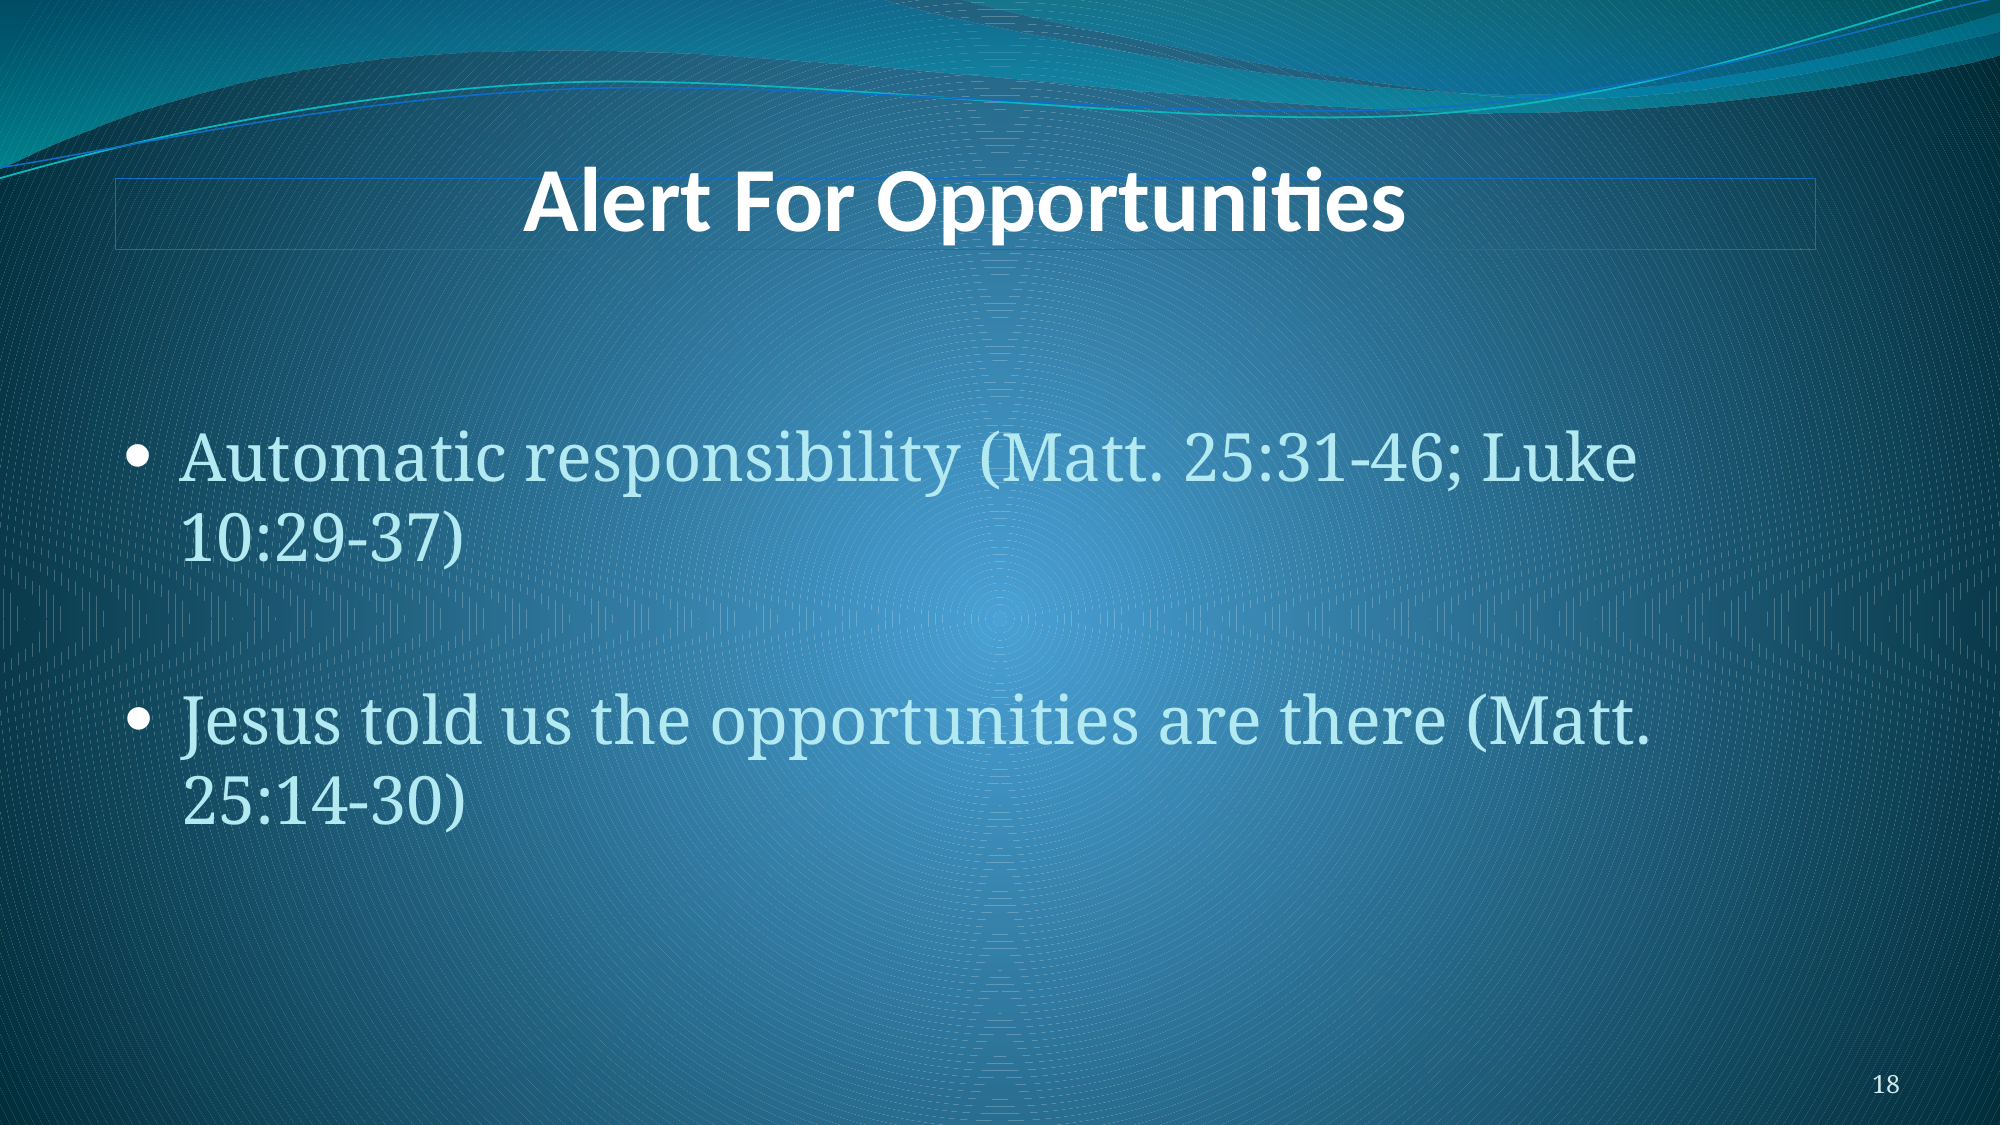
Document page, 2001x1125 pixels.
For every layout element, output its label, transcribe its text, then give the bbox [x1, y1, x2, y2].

list Automatic responsibility (Matt. 25:31-46; Luke 10:29-37) Jesus told us the opportunities are there (Matt. 25:14-30) [115, 299, 1816, 1063]
title Alert For Opportunities [115, 178, 1816, 250]
slide_number 18 [1733, 1042, 1900, 1103]
